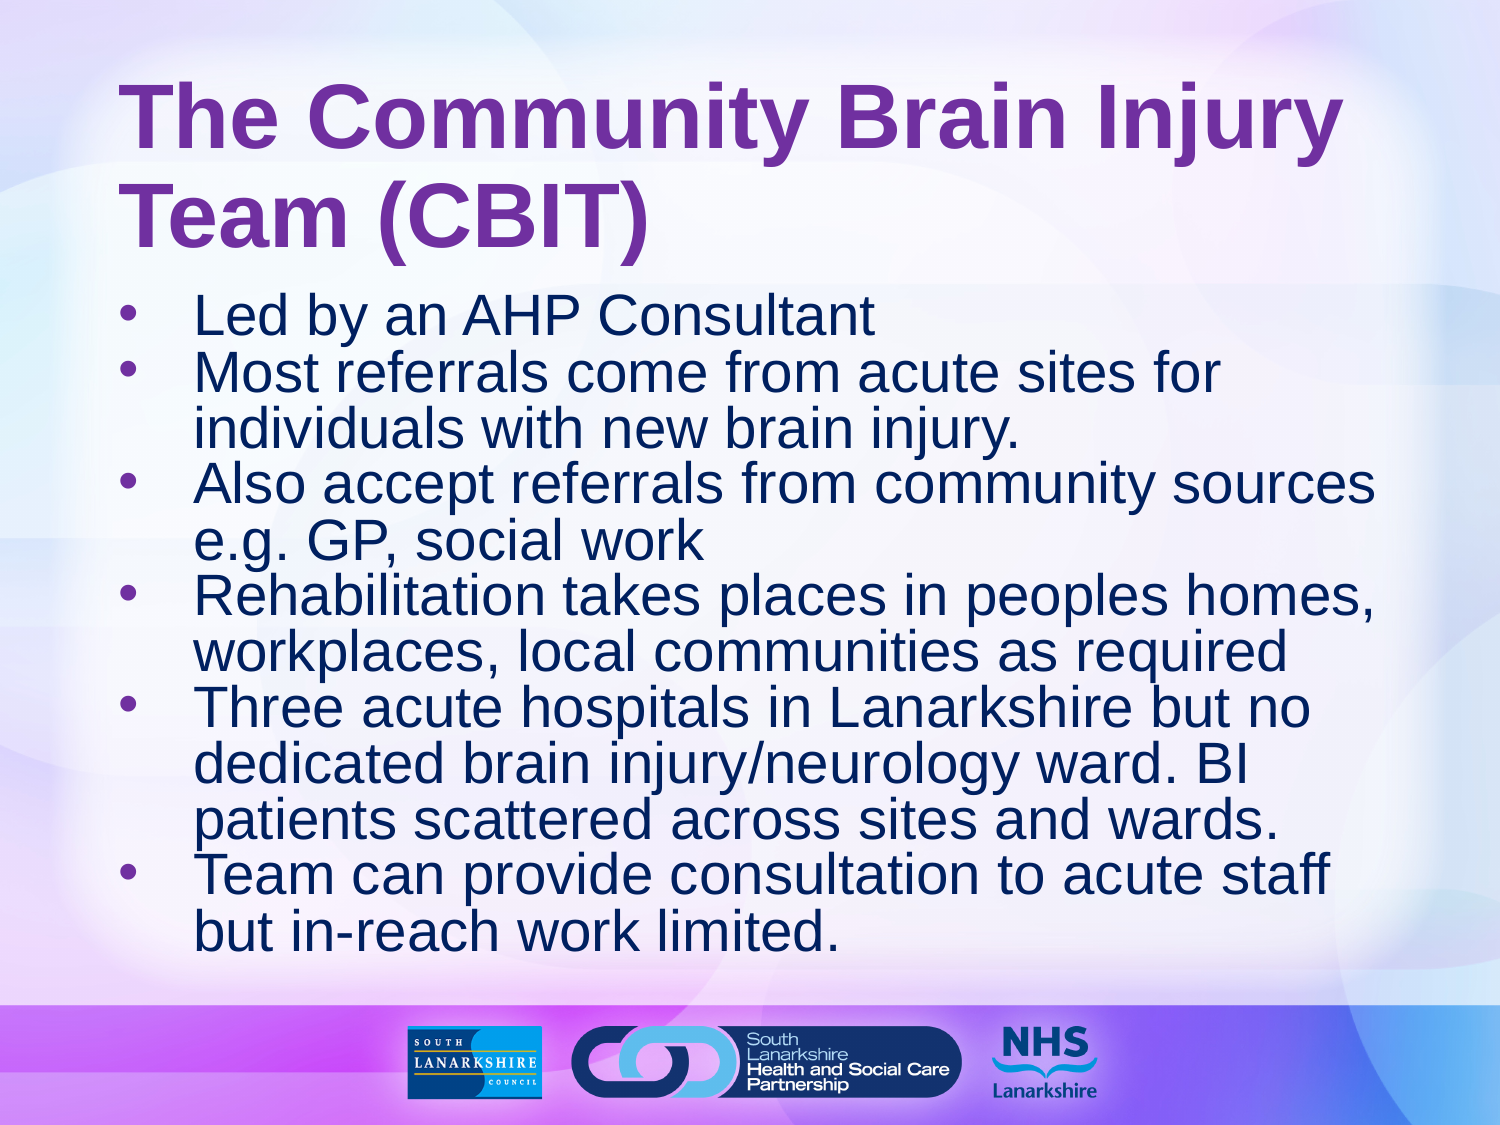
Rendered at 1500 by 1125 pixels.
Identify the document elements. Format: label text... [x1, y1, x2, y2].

picture [0, 0, 1500, 1125]
title The Community Brain Injury Team (CBIT) [103, 59, 1397, 278]
list Led by an AHP Consultant Most referrals come from acute sites for individuals with new brain injury. Also accept referrals from community sources e.g. GP, social work Rehabilitation takes places in peoples homes, workplaces, local communities as required Three acute hospitals in Lanarkshire but no dedicated brain injury/neurology ward. BI patients scattered across sites and wards. Team can provide consultation to acute staff but in-reach work limited. [103, 278, 1397, 990]
